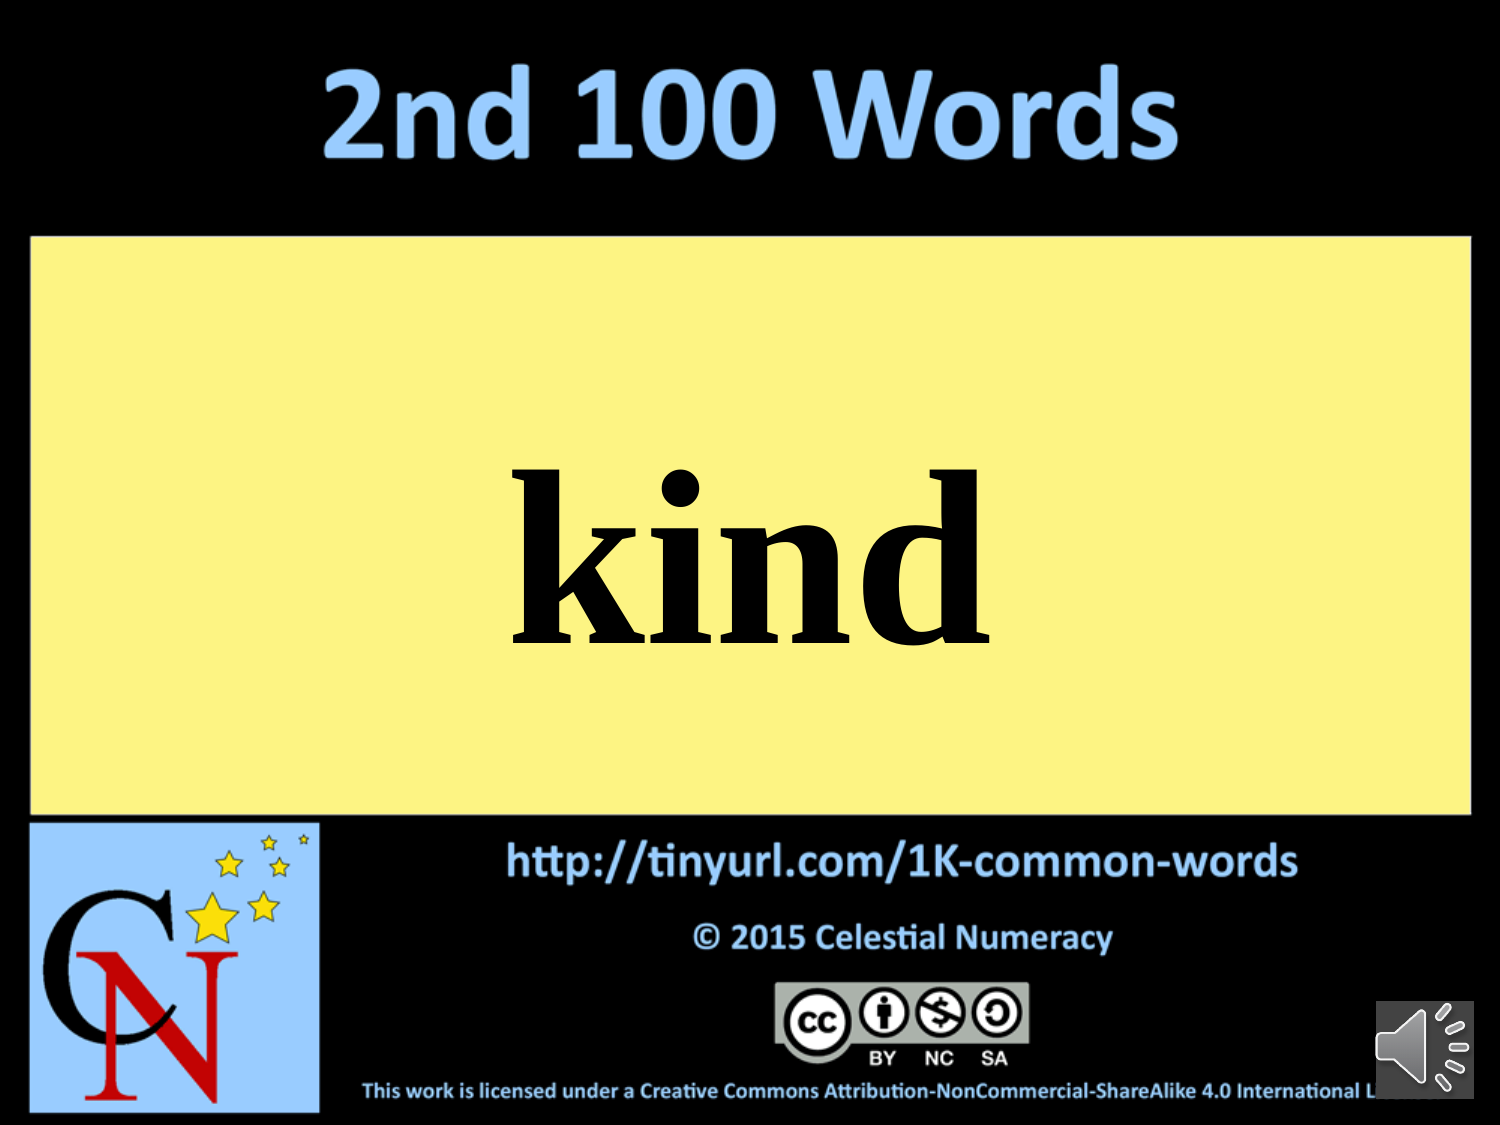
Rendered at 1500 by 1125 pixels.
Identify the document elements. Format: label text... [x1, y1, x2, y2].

picture [0, 0, 1500, 1125]
title kind [32, 453, 1468, 672]
